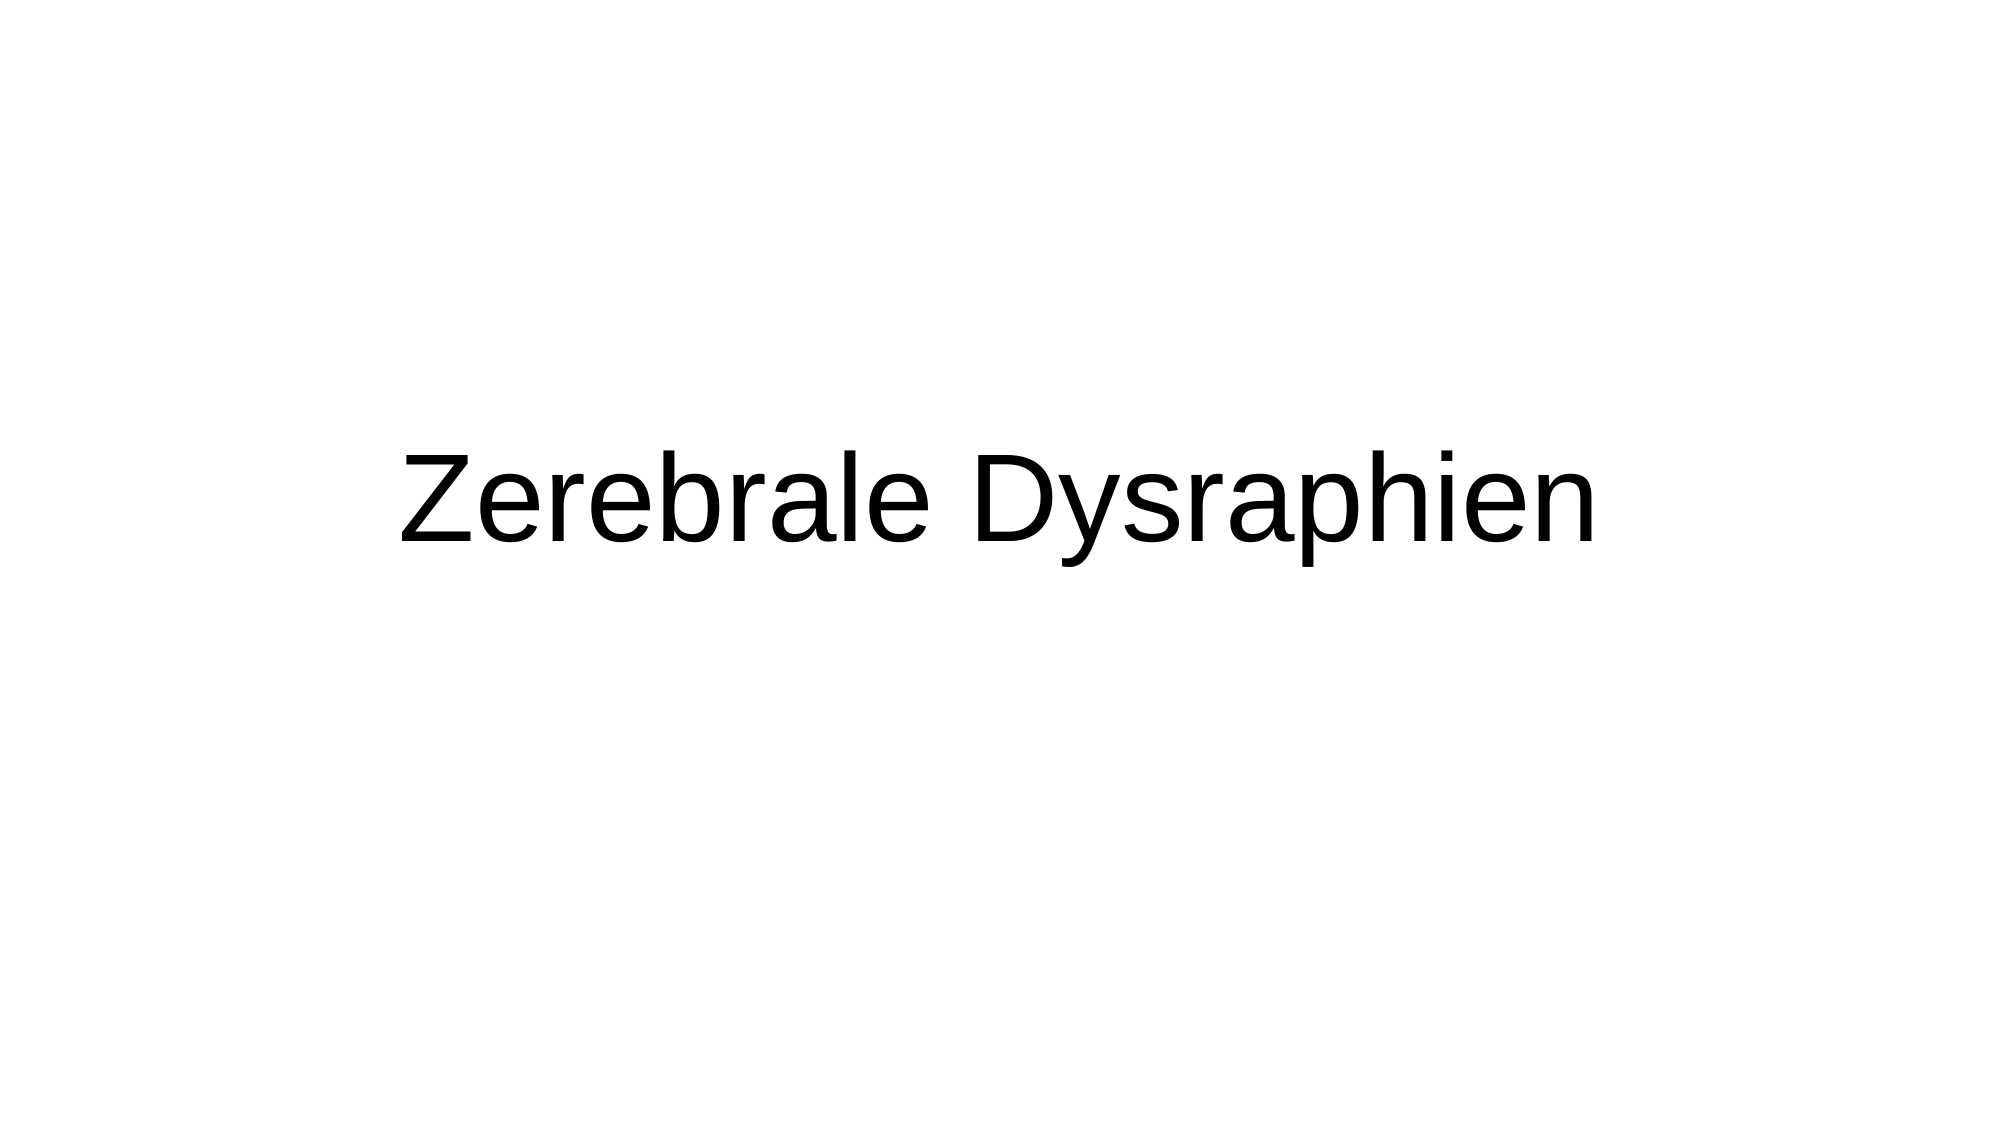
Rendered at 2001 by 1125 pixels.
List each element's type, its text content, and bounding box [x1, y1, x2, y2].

title Zerebrale Dysraphien [249, 184, 1750, 576]
